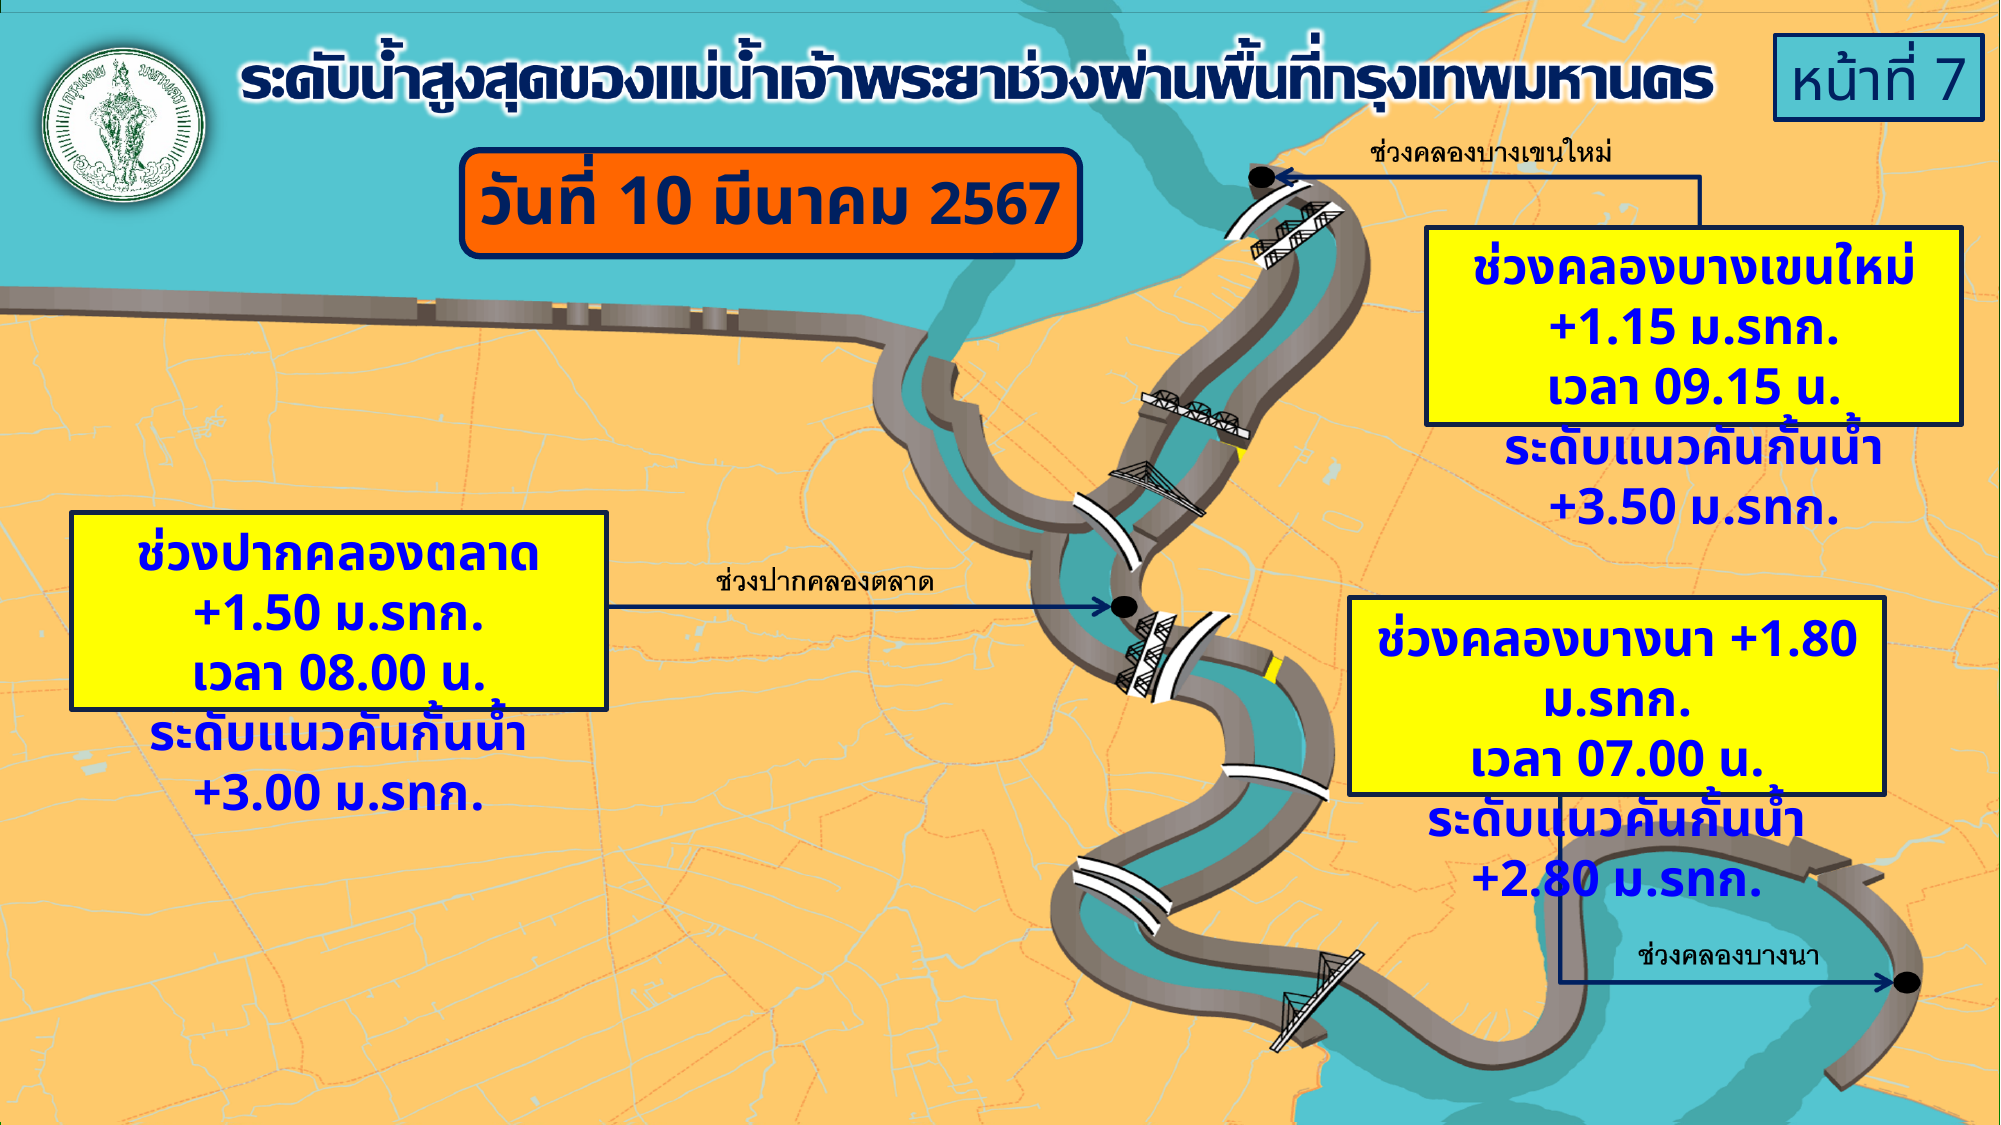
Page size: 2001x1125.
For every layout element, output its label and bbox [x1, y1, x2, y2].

text_box [1349, 597, 1885, 797]
text_box [1426, 227, 1963, 425]
text_box [71, 512, 607, 711]
picture [0, 0, 1999, 1125]
